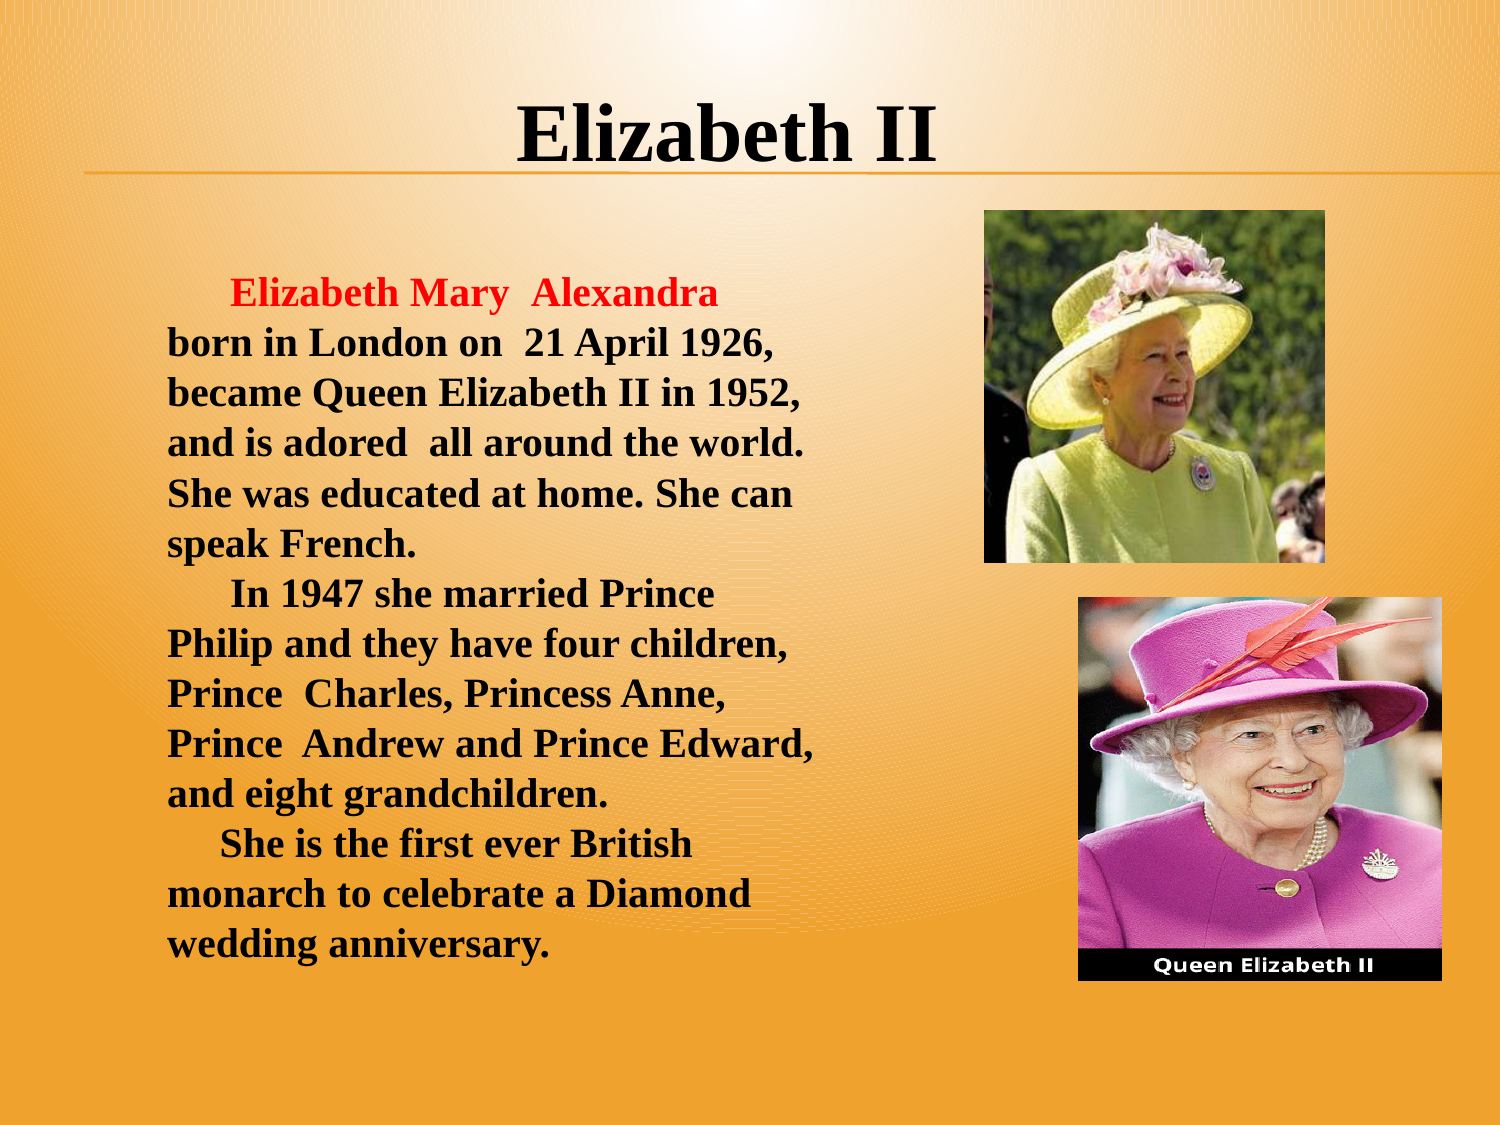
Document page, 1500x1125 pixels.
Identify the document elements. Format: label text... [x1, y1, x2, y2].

text_box Elizabeth II [421, 70, 1055, 186]
picture [984, 210, 1325, 563]
text_box Elizabeth Mary Alexandra born in London on 21 April 1926, became Queen Elizabeth II in 1952, and is adored all around the world. She was educated at home. She can speak French. In 1947 she married Prince Philip and they have four children, Prince Charles, Princess Anne, Prince Andrew and Prince Edward, and eight grandchildren. She is the first ever British monarch to celebrate a Diamond wedding anniversary. [152, 257, 832, 1023]
picture [1077, 597, 1442, 982]
